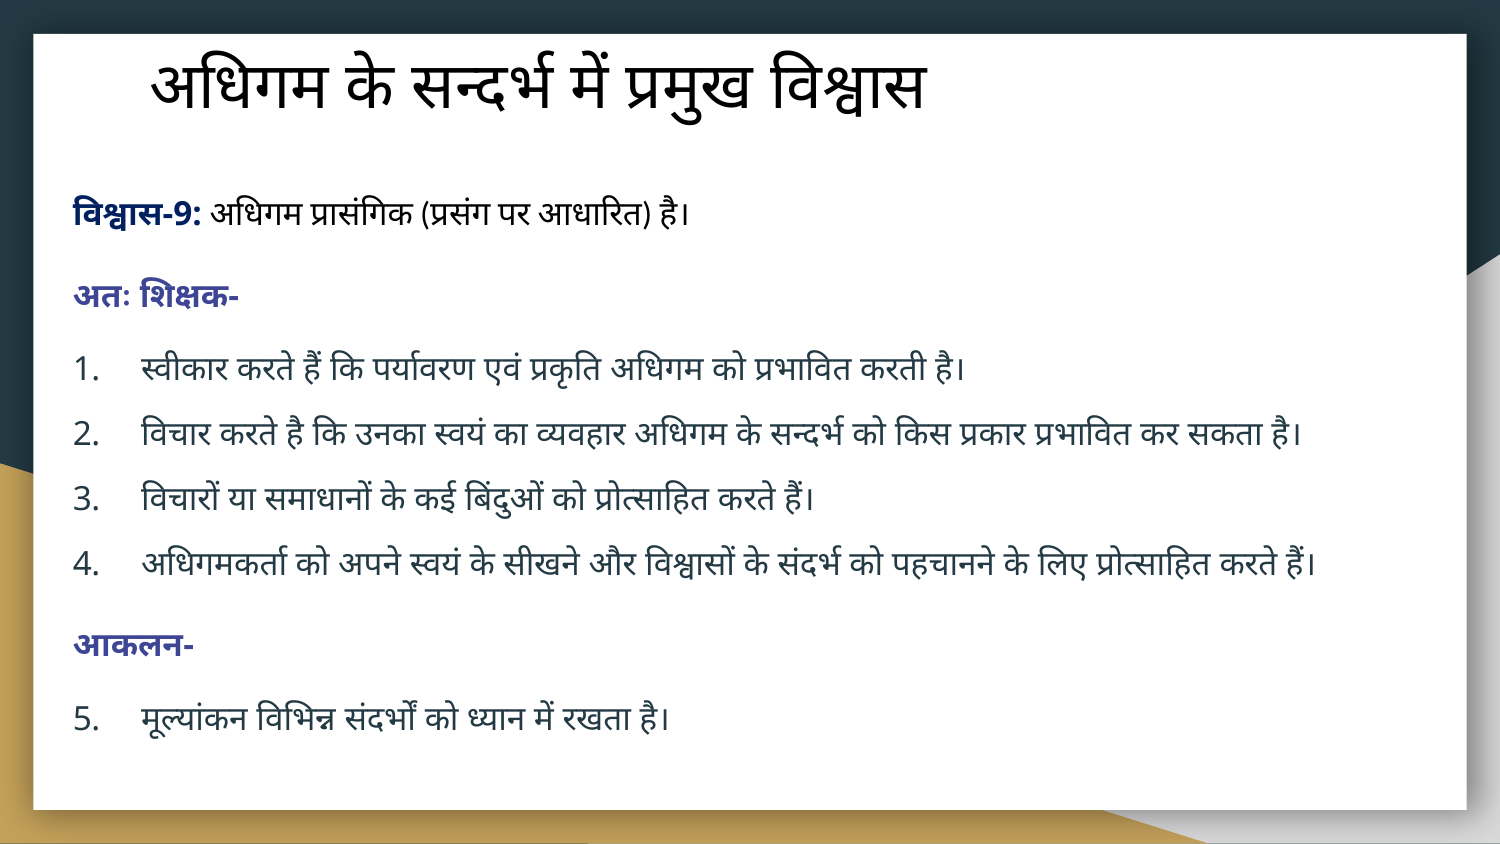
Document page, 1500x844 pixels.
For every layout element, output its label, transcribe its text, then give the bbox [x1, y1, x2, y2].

list विश्वास-9: अधिगम प्रासंगिक (प्रसंग पर आधारित) है। अतः शिक्षक- स्वीकार करते हैं कि पर्यावरण एवं प्रकृति अधिगम को प्रभावित करती है। विचार करते है कि उनका स्वयं का व्यवहार अधिगम के सन्दर्भ को किस प्रकार प्रभावित कर सकता है। विचारों या समाधानों के कई बिंदुओं को प्रोत्साहित करते हैं। अधिगमकर्ता को अपने स्वयं के सीखने और विश्वासों के संदर्भ को पहचानने के लिए प्रोत्साहित करते हैं। आकलन- मूल्यांकन विभिन्न संदर्भों को ध्यान में रखता है। [57, 150, 1420, 782]
title अधिगम के सन्दर्भ में प्रमुख विश्वास [134, 36, 1366, 150]
